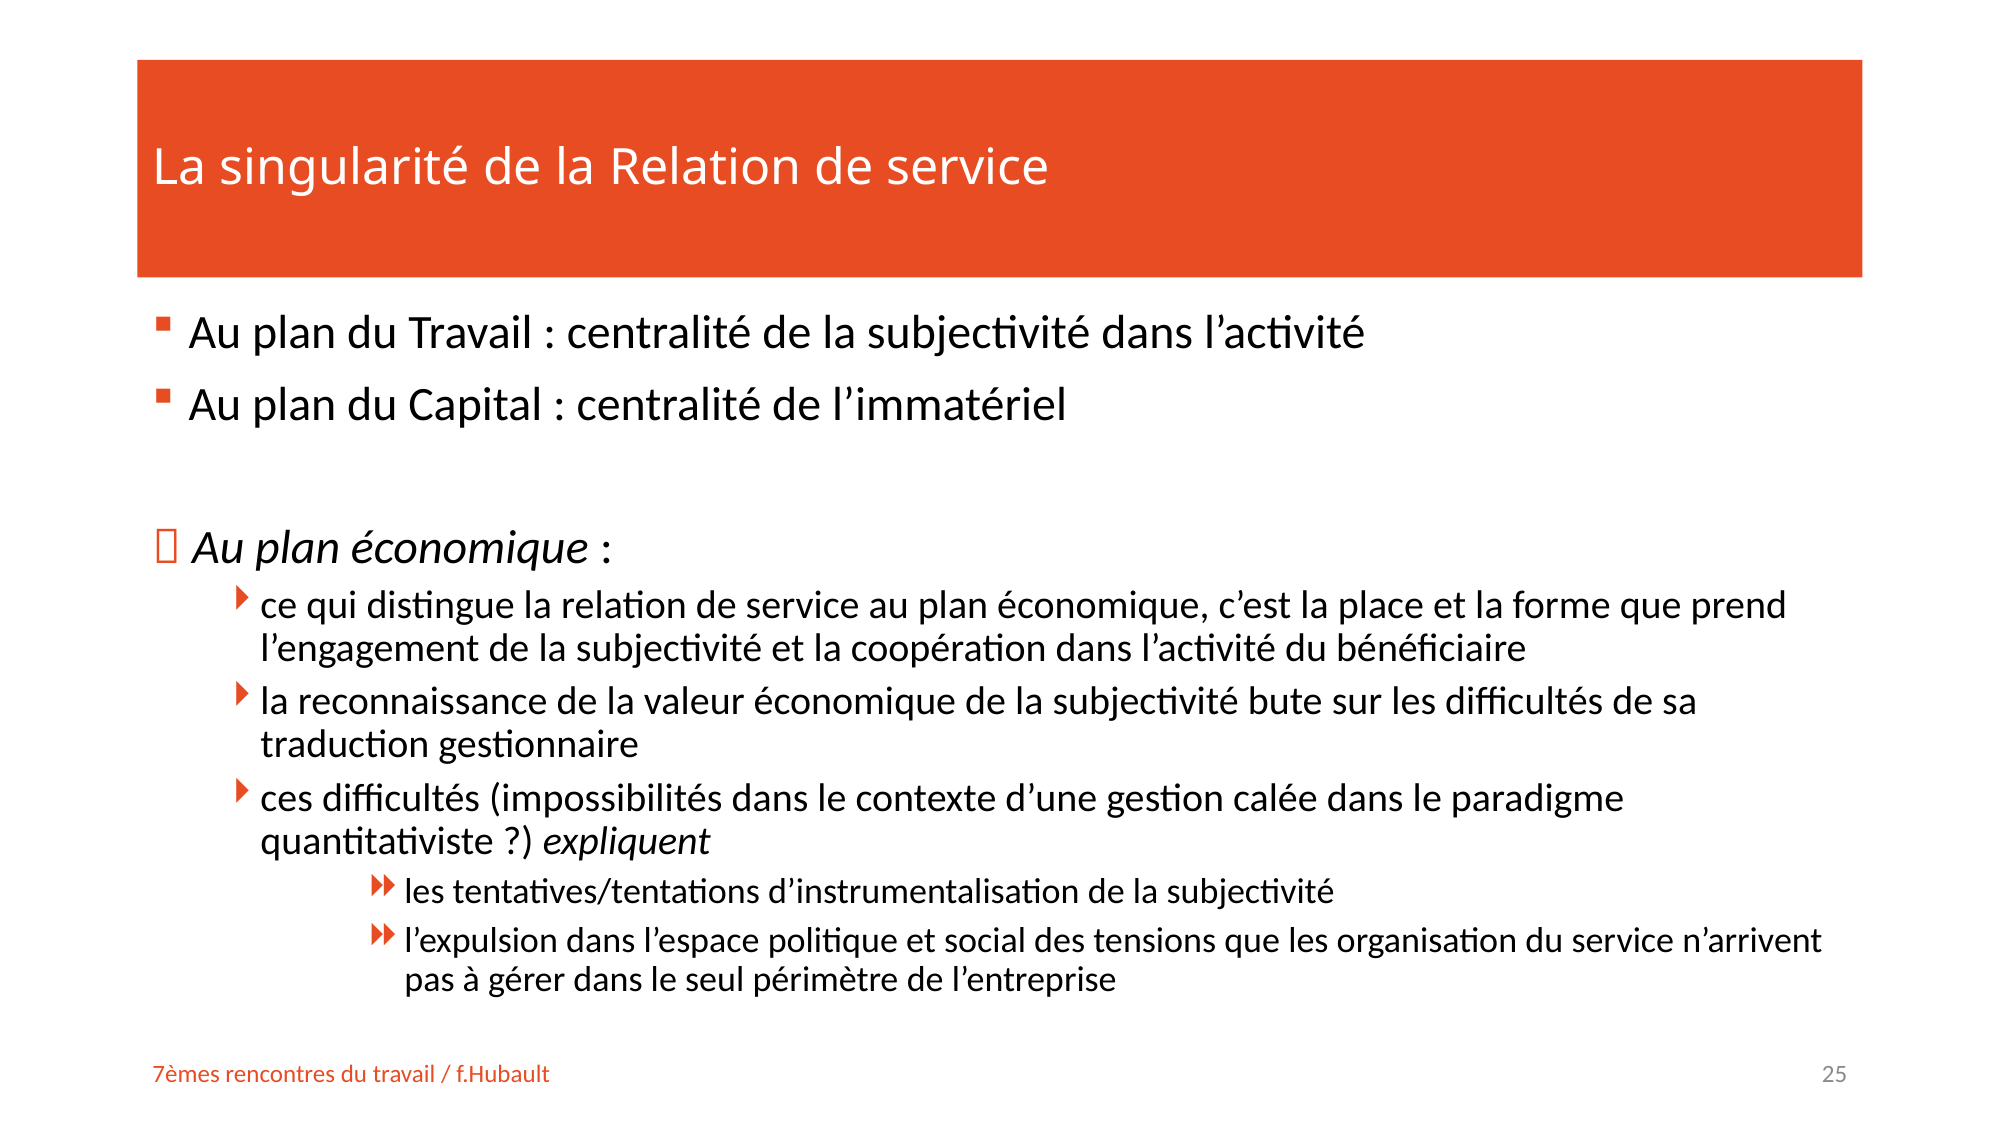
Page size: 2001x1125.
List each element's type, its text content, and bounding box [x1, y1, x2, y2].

title La singularité de la Relation de service [137, 59, 1863, 278]
slide_number 7èmes rencontres du travail / f.Hubault [137, 1042, 588, 1103]
list Au plan du Travail : centralité de la subjectivité dans l’activité Au plan du Capital : centralité de l’immatériel  Au plan économique : ce qui distingue la relation de service au plan économique, c’est la place et la forme que prend l’engagement de la subjectivité et la coopération dans l’activité du bénéficiaire la reconnaissance de la valeur économique de la subjectivité bute sur les difficultés de sa traduction gestionnaire ces difficultés (impossibilités dans le contexte d’une gestion calée dans le paradigme quantitativiste ?) expliquent les tentatives/tentations d’instrumentalisation de la subjectivité l’expulsion dans l’espace politique et social des tensions que les organisation du service n’arrivent pas à gérer dans le seul périmètre de l’entreprise [137, 299, 1863, 1014]
slide_number 25 [1412, 1042, 1863, 1103]
